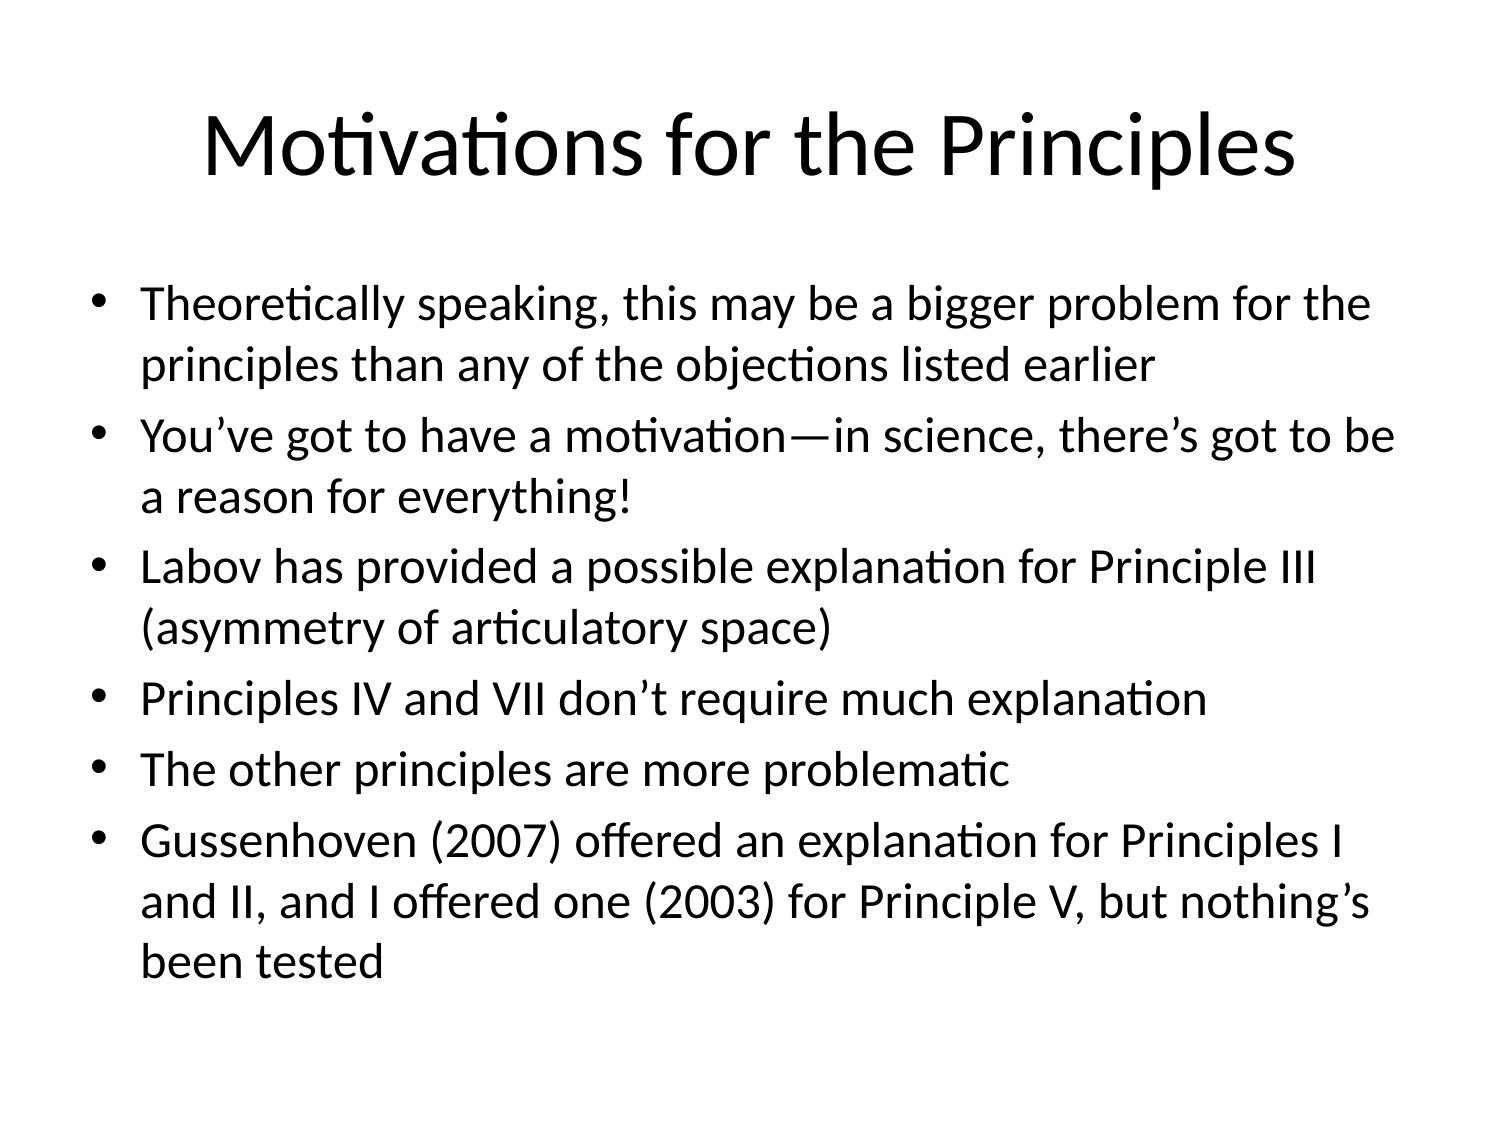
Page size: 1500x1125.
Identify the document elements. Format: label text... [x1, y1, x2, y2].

title Motivations for the Principles [75, 45, 1425, 233]
list Theoretically speaking, this may be a bigger problem for the principles than any of the objections listed earlier You’ve got to have a motivation—in science, there’s got to be a reason for everything! Labov has provided a possible explanation for Principle III (asymmetry of articulatory space) Principles IV and VII don’t require much explanation The other principles are more problematic Gussenhoven (2007) offered an explanation for Principles I and II, and I offered one (2003) for Principle V, but nothing’s been tested [75, 262, 1425, 1005]
